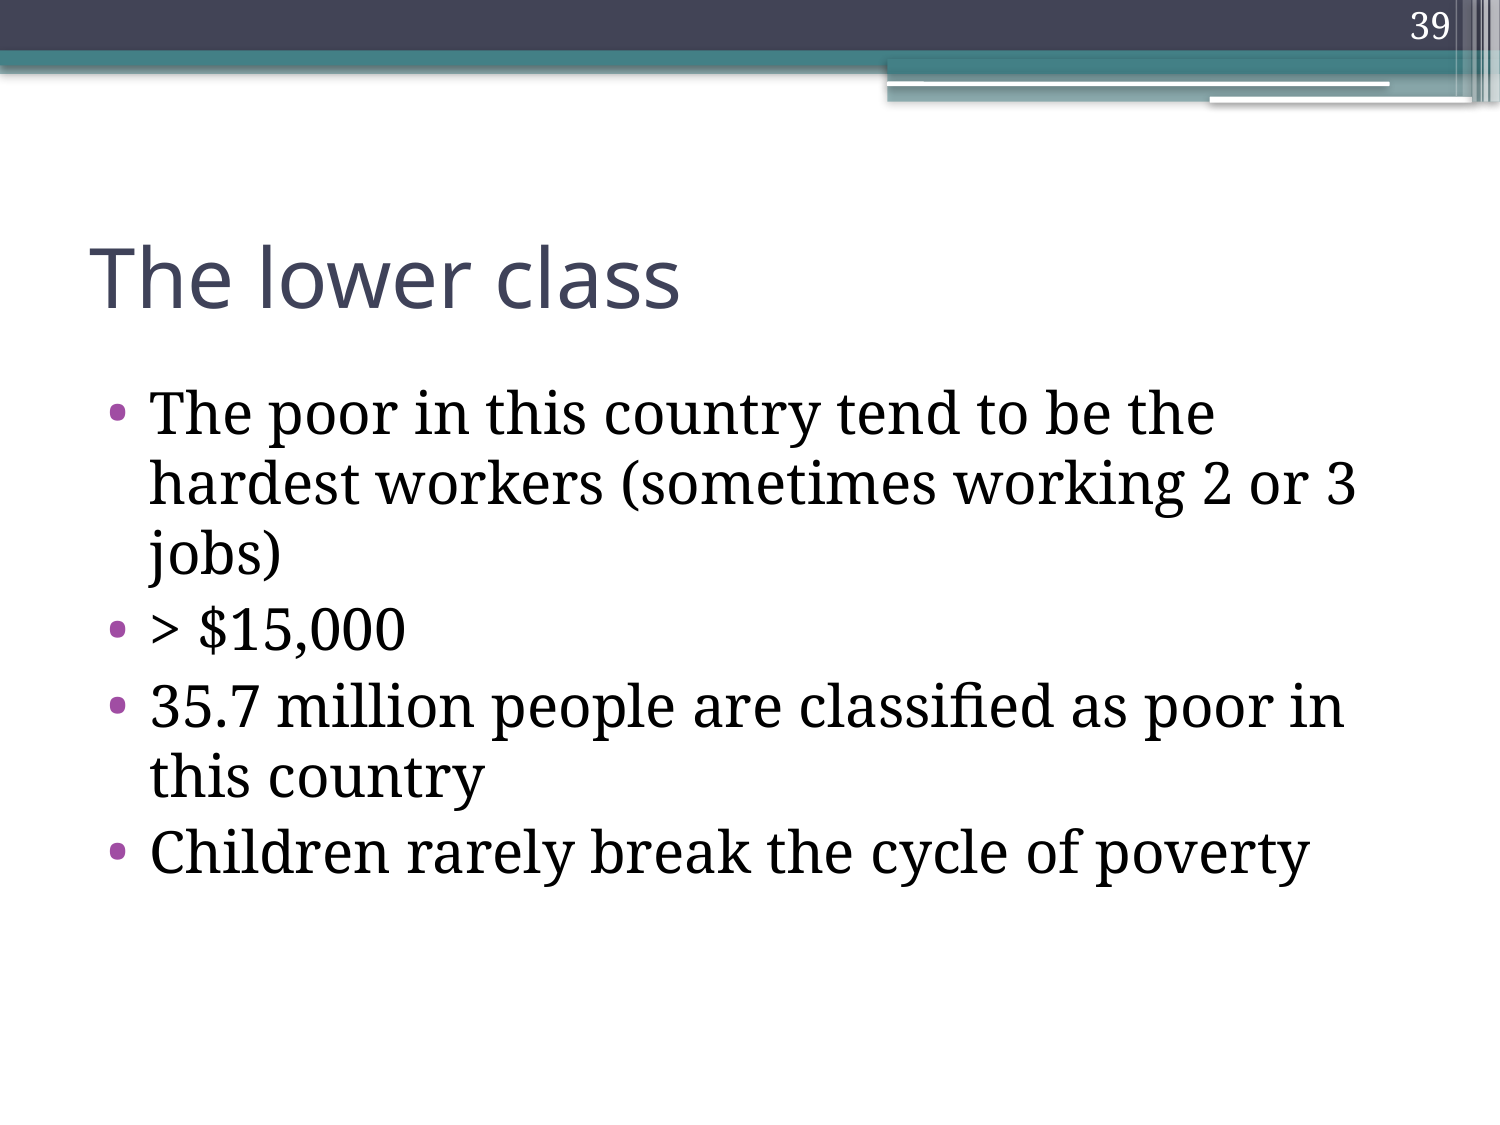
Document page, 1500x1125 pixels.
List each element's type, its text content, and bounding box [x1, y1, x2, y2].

slide_number 39 [1341, 0, 1466, 61]
list The poor in this country tend to be the hardest workers (sometimes working 2 or 3 jobs) > $15,000 35.7 million people are classified as poor in this country Children rarely break the cycle of poverty [75, 368, 1425, 1079]
title The lower class [75, 187, 1425, 363]
